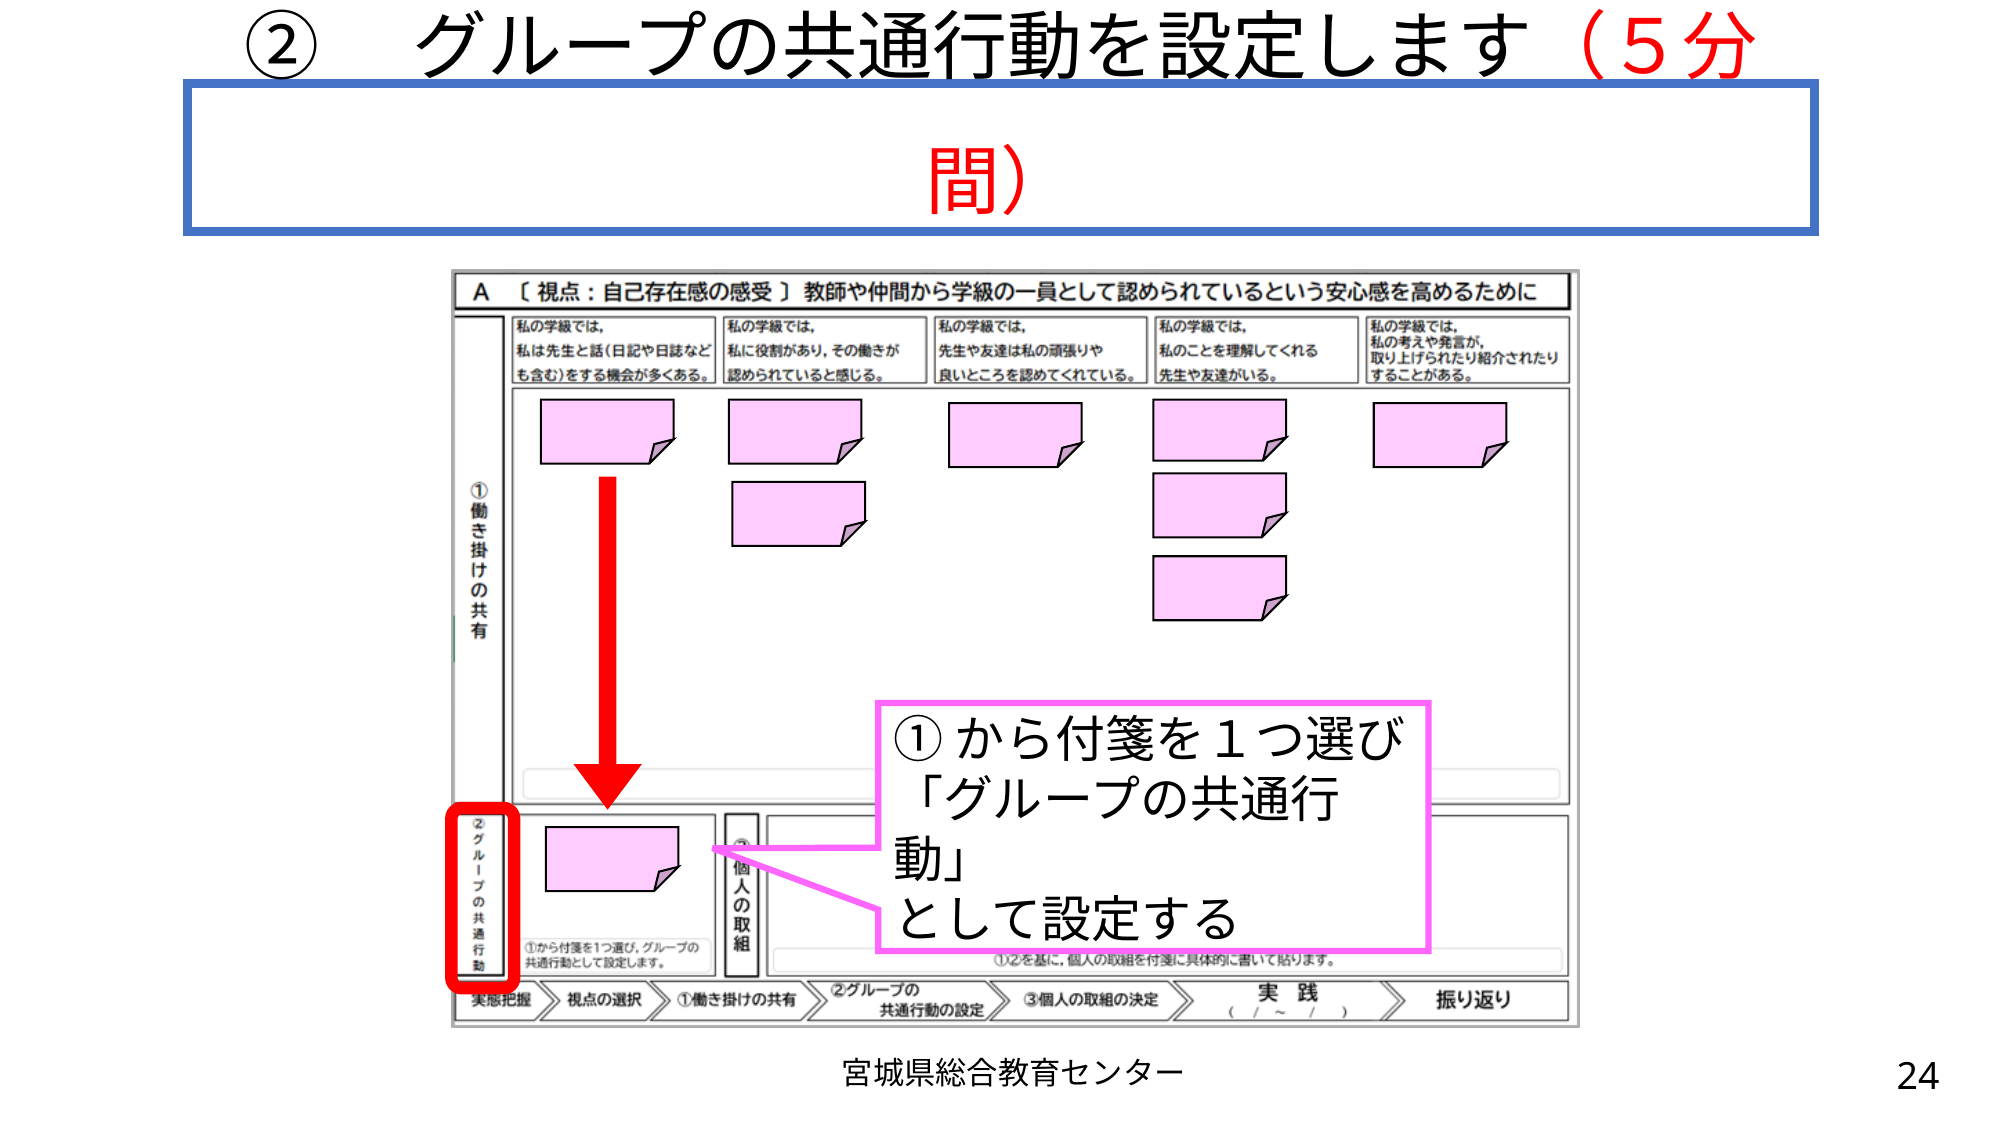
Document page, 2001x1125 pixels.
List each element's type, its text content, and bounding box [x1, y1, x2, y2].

picture [451, 269, 1580, 1028]
text_box ② グループの共通行動を設定します（５分間） [186, 82, 1815, 232]
